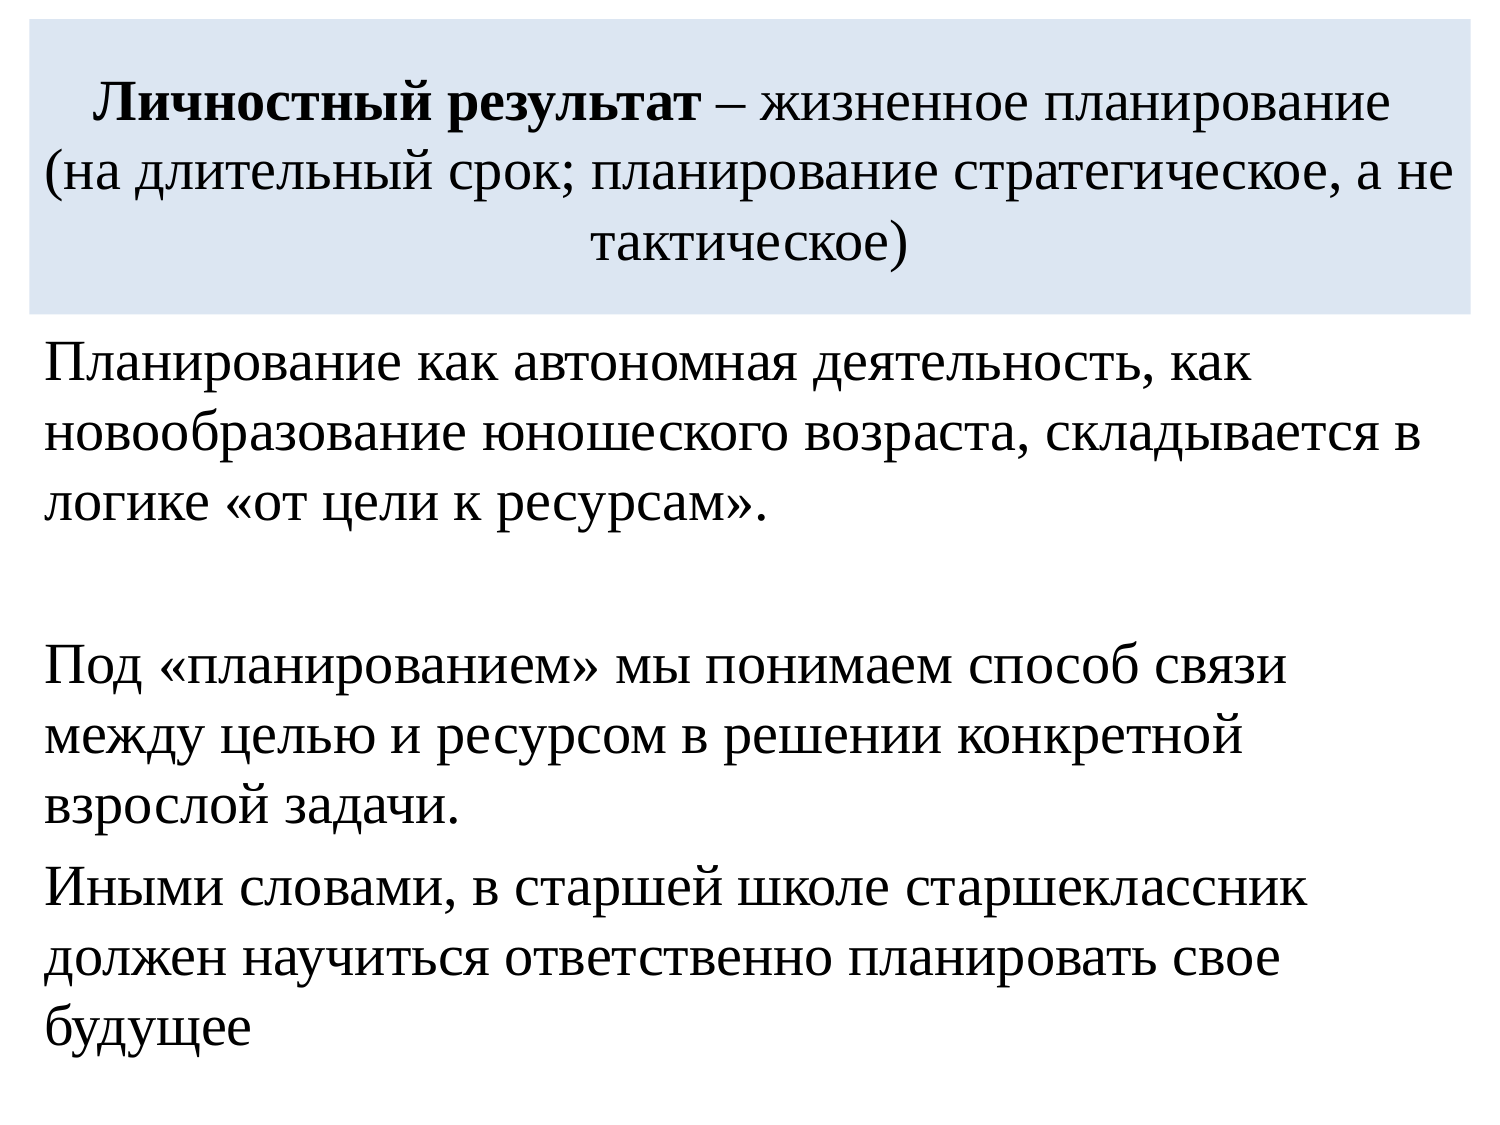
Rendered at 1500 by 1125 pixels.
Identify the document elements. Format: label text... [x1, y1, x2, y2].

title Личностный результат – жизненное планирование (на длительный срок; планирование стратегическое, а не тактическое) [29, 19, 1471, 314]
list Планирование как автономная деятельность, как новообразование юношеского возраста, складывается в логике «от цели к ресурсам». Под «планированием» мы понимаем способ связи между целью и ресурсом в решении конкретной взрослой задачи. Иными словами, в старшей школе старшеклассник должен научиться ответственно планировать свое будущее [29, 314, 1471, 1094]
